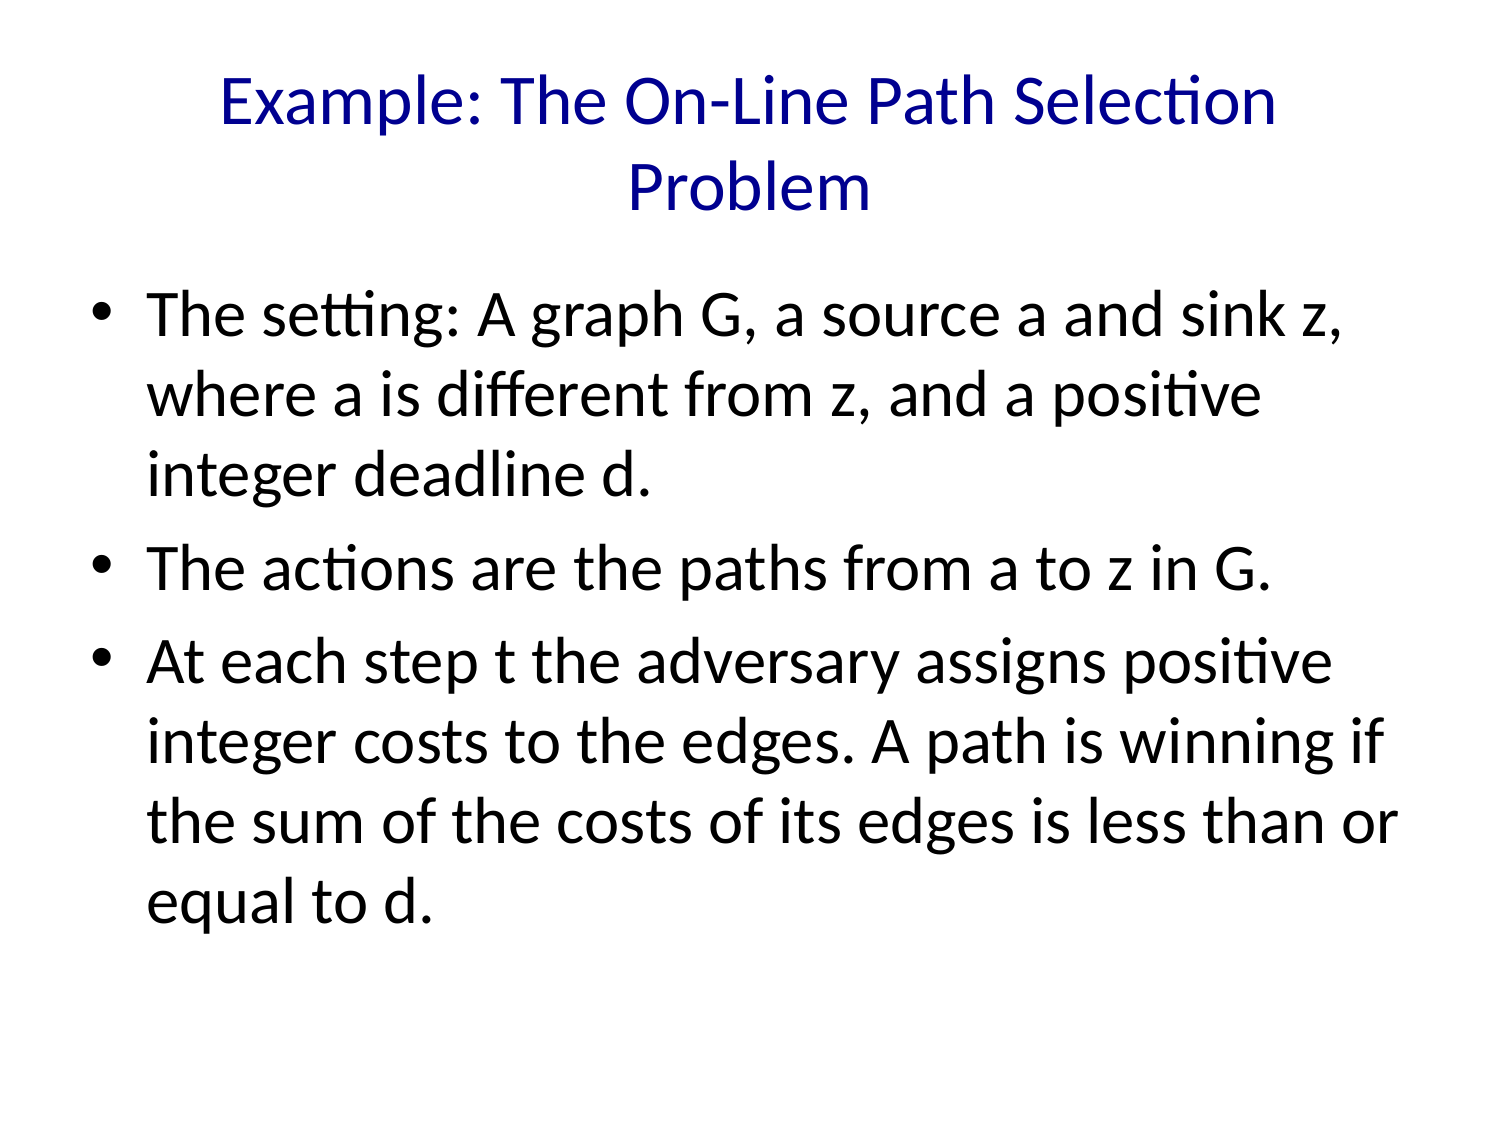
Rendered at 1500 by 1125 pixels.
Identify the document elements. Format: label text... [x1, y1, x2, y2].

list The setting: A graph G, a source a and sink z, where a is different from z, and a positive integer deadline d. The actions are the paths from a to z in G. At each step t the adversary assigns positive integer costs to the edges. A path is winning if the sum of the costs of its edges is less than or equal to d. [75, 262, 1425, 1005]
title Example: The On-Line Path Selection Problem [75, 45, 1425, 233]
